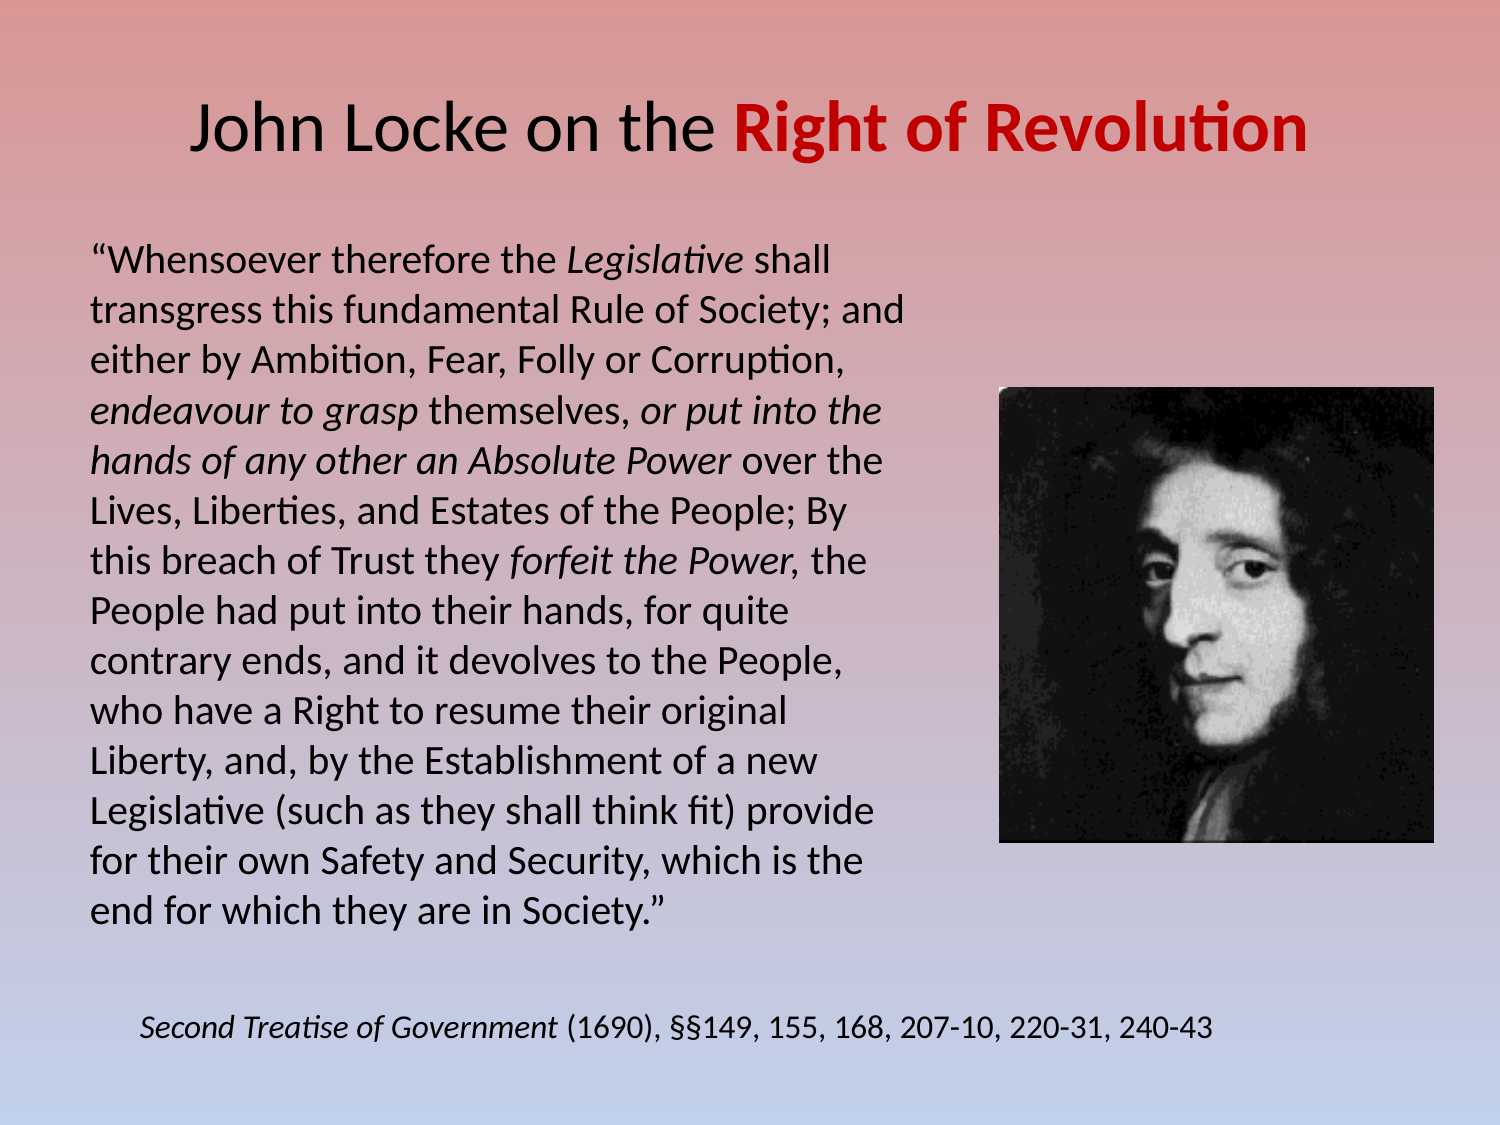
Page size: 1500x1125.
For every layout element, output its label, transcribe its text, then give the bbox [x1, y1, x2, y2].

title John Locke on the Right of Revolution [75, 45, 1425, 200]
text_box “Whensoever therefore the Legislative shall transgress this fundamental Rule of Society; and either by Ambition, Fear, Folly or Corruption, endeavour to grasp themselves, or put into the hands of any other an Absolute Power over the Lives, Liberties, and Estates of the People; By this breach of Trust they forfeit the Power, the People had put into their hands, for quite contrary ends, and it devolves to the People, who have a Right to resume their original Liberty, and, by the Establishment of a new Legislative (such as they shall think fit) provide for their own Safety and Security, which is the end for which they are in Society.” [75, 224, 925, 940]
picture [999, 387, 1434, 843]
text_box Second Treatise of Government (1690), §§149, 155, 168, 207-10, 220-31, 240-43 [125, 998, 1375, 1053]
